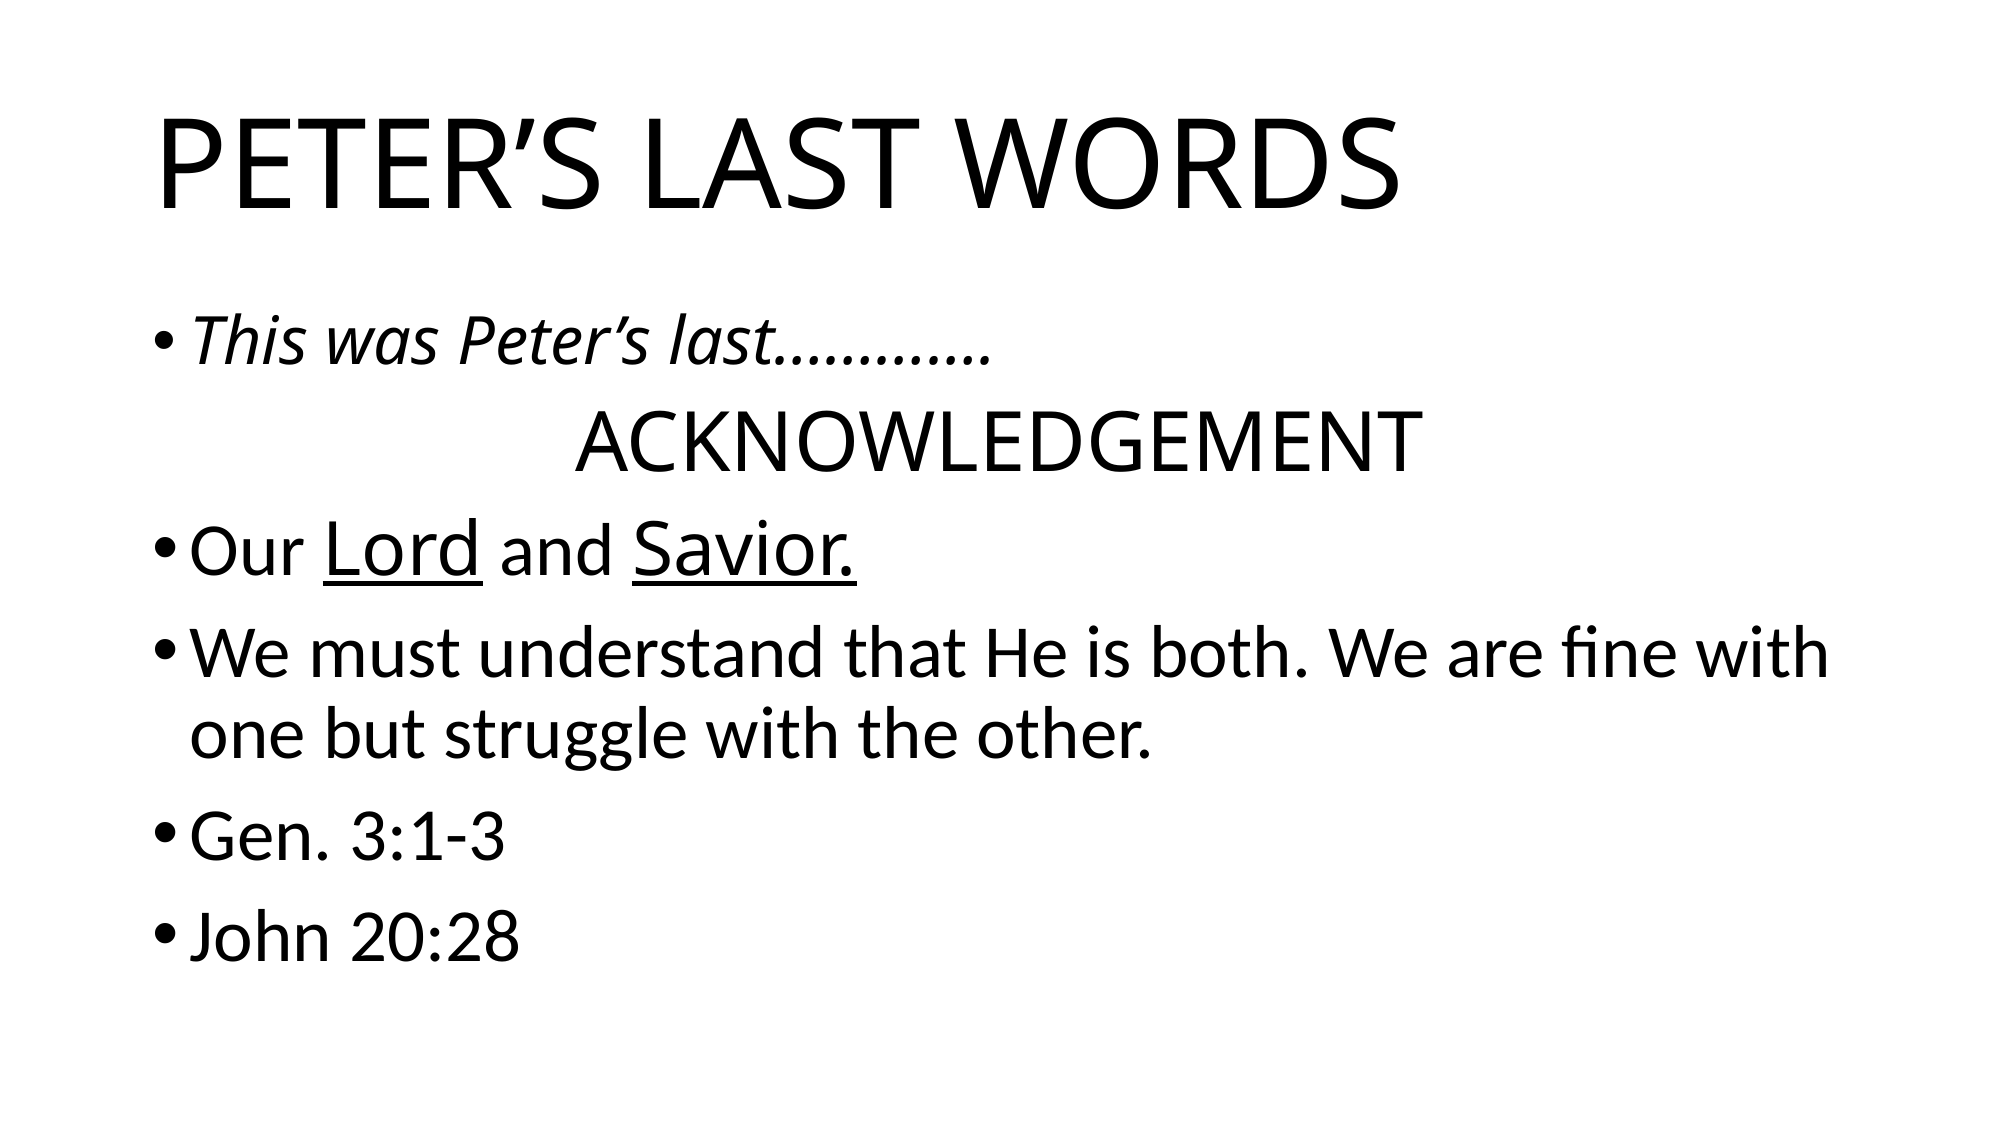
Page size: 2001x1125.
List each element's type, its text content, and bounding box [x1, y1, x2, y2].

title PETER’S LAST WORDS [137, 59, 1863, 278]
list This was Peter’s last…………. ACKNOWLEDGEMENT Our Lord and Savior. We must understand that He is both. We are fine with one but struggle with the other. Gen. 3:1-3 John 20:28 [137, 299, 1863, 1014]
